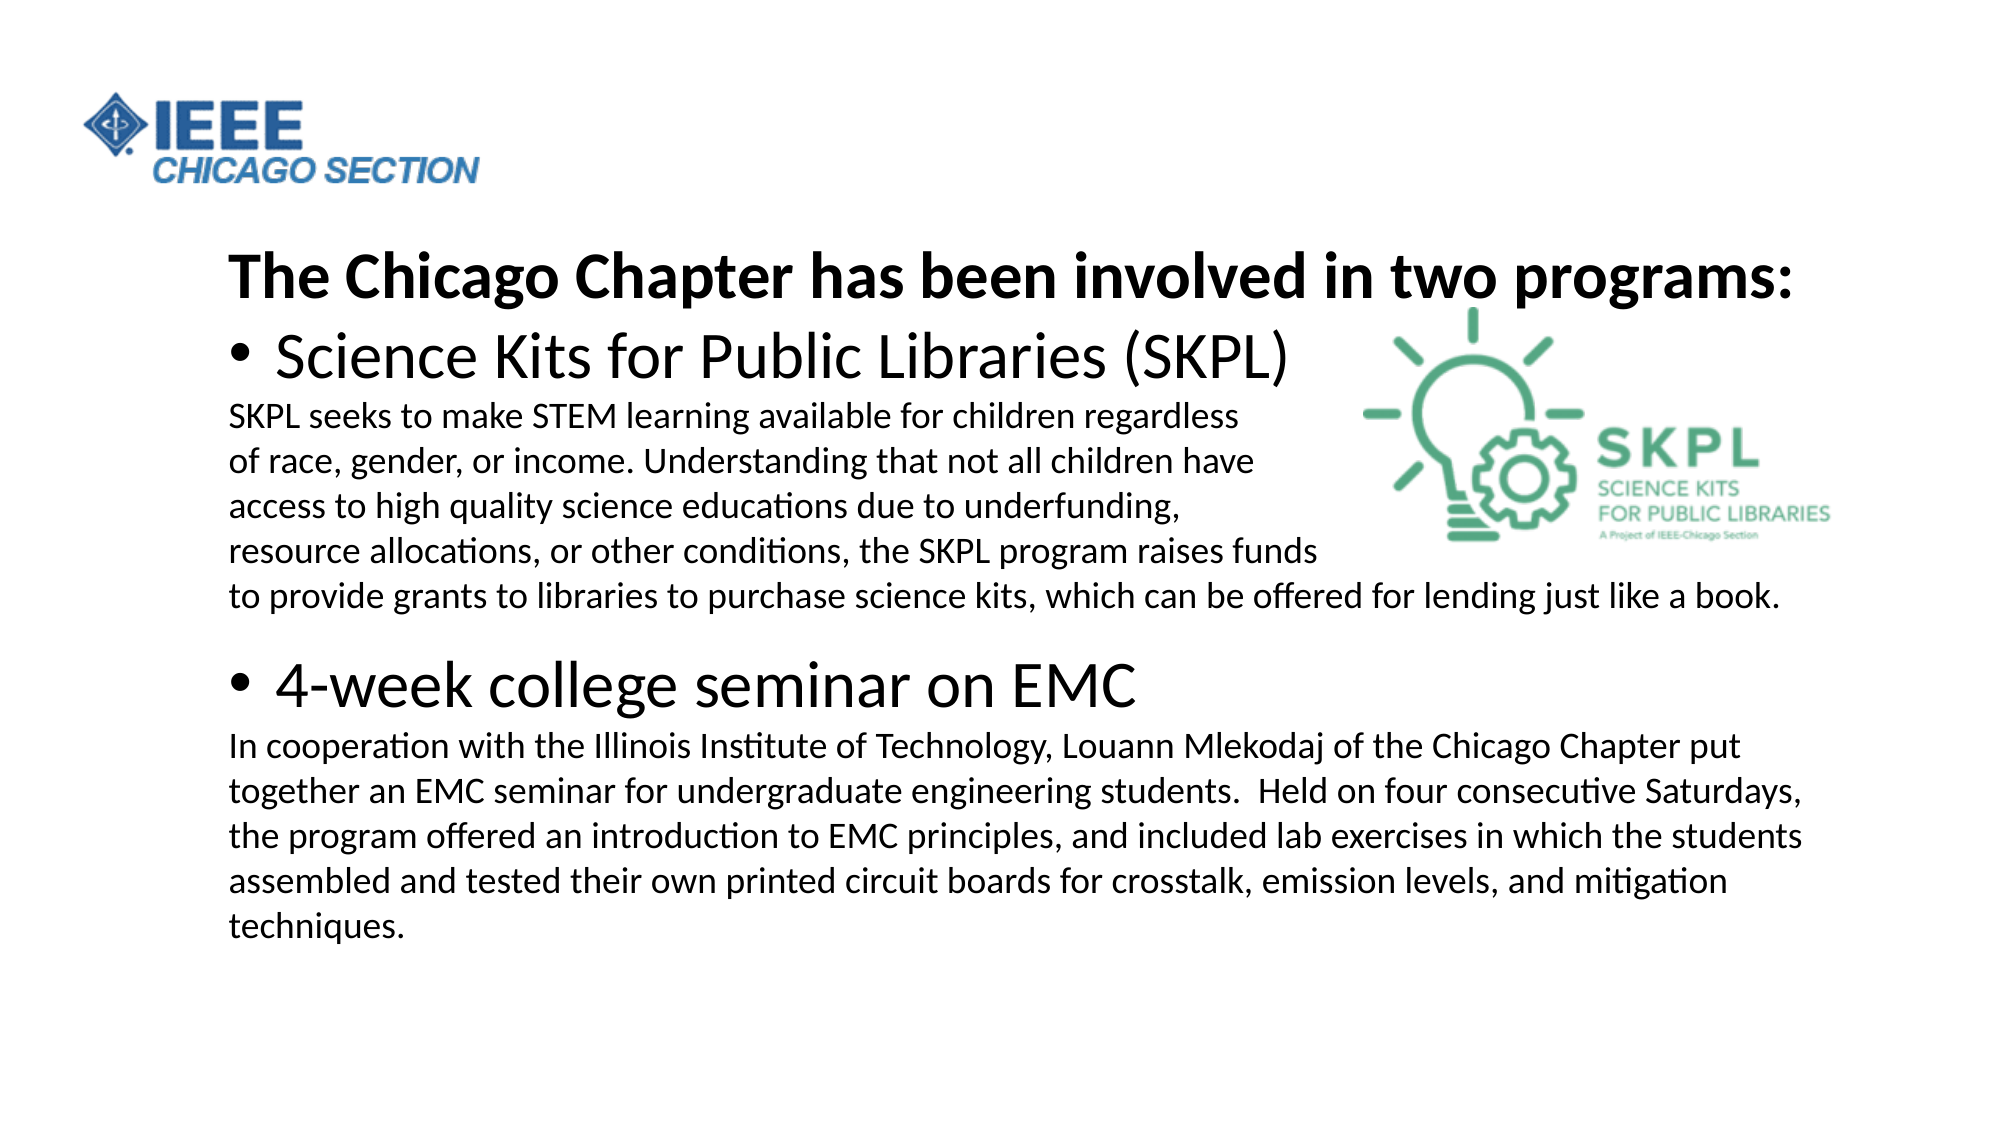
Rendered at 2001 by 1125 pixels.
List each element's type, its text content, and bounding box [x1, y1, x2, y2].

picture [66, 88, 497, 201]
picture [1363, 307, 1832, 544]
text_box The Chicago Chapter has been involved in two programs: Science Kits for Public Libraries (SKPL) SKPL seeks to make STEM learning available for children regardless of race, gender, or income. Understanding that not all children have access to high quality science educations due to underfunding, resource allocations, or other conditions, the SKPL program raises funds to provide grants to libraries to purchase science kits, which can be offered for lending just like a book. 4-week college seminar on EMC In cooperation with the Illinois Institute of Technology, Louann Mlekodaj of the Chicago Chapter put together an EMC seminar for undergraduate engineering students. Held on four consecutive Saturdays, the program offered an introduction to EMC principles, and included lab exercises in which the students assembled and tested their own printed circuit boards for crosstalk, emission levels, and mitigation techniques. [213, 224, 1847, 954]
